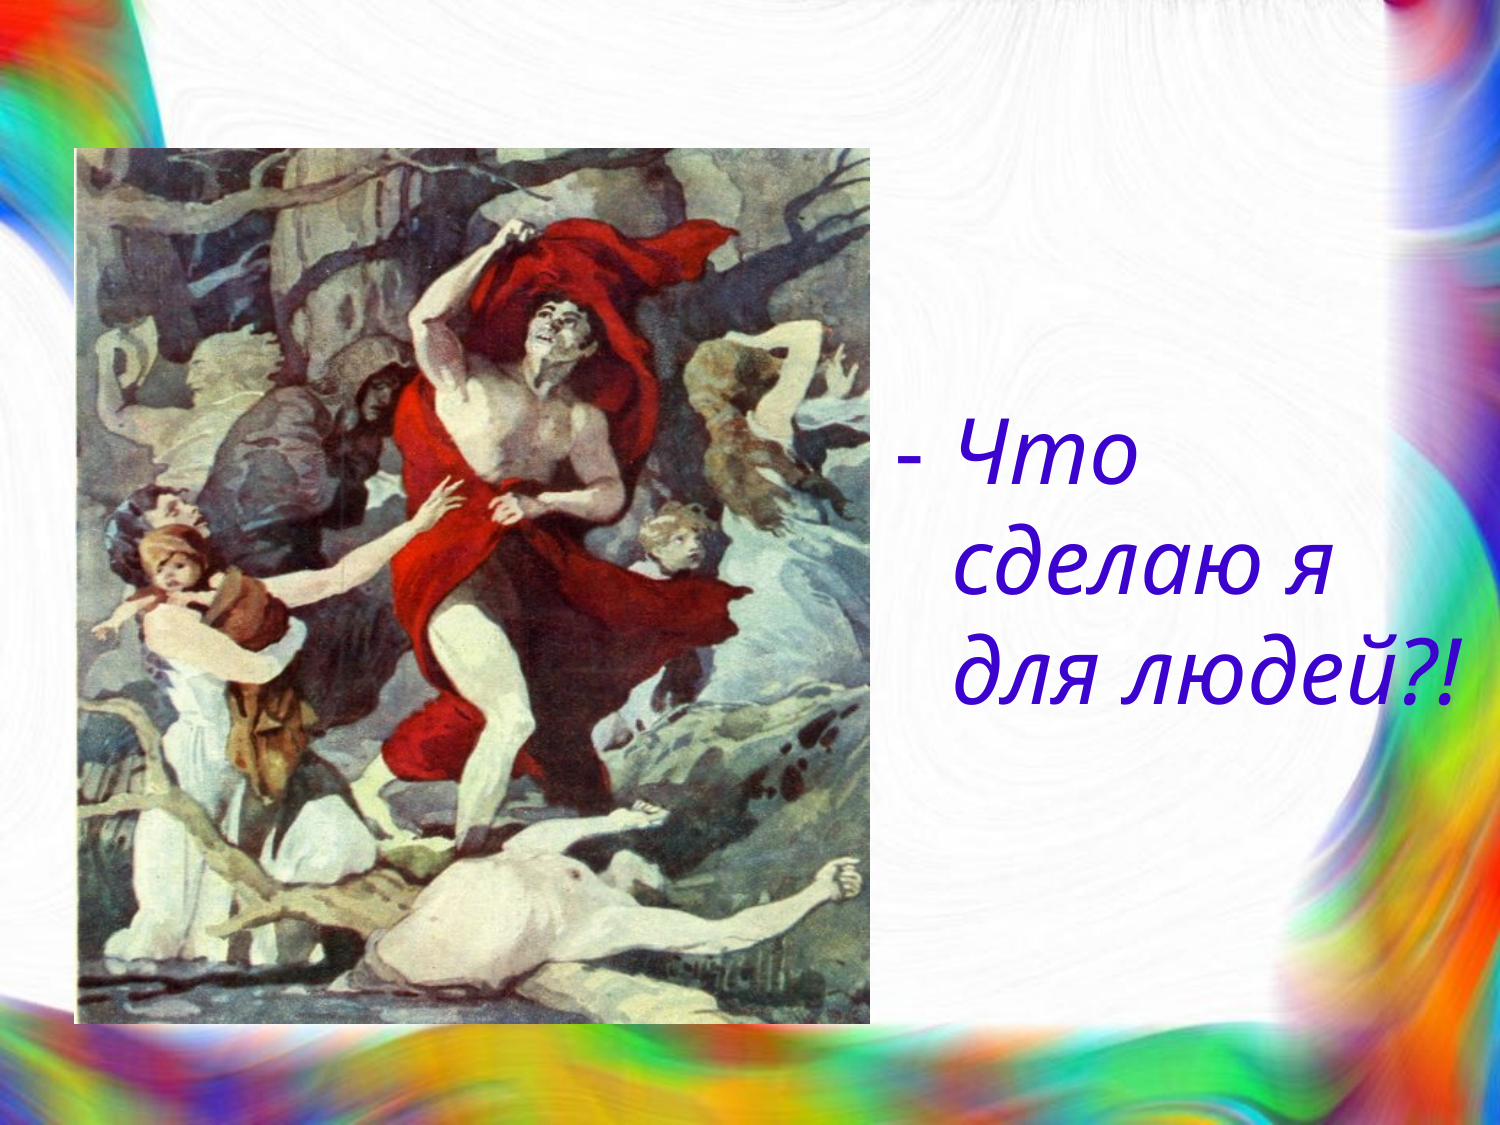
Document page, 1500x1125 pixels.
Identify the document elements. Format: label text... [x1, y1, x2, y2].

list - Что сделаю я для людей?! [879, 385, 1484, 1095]
picture [0, 0, 1500, 1125]
